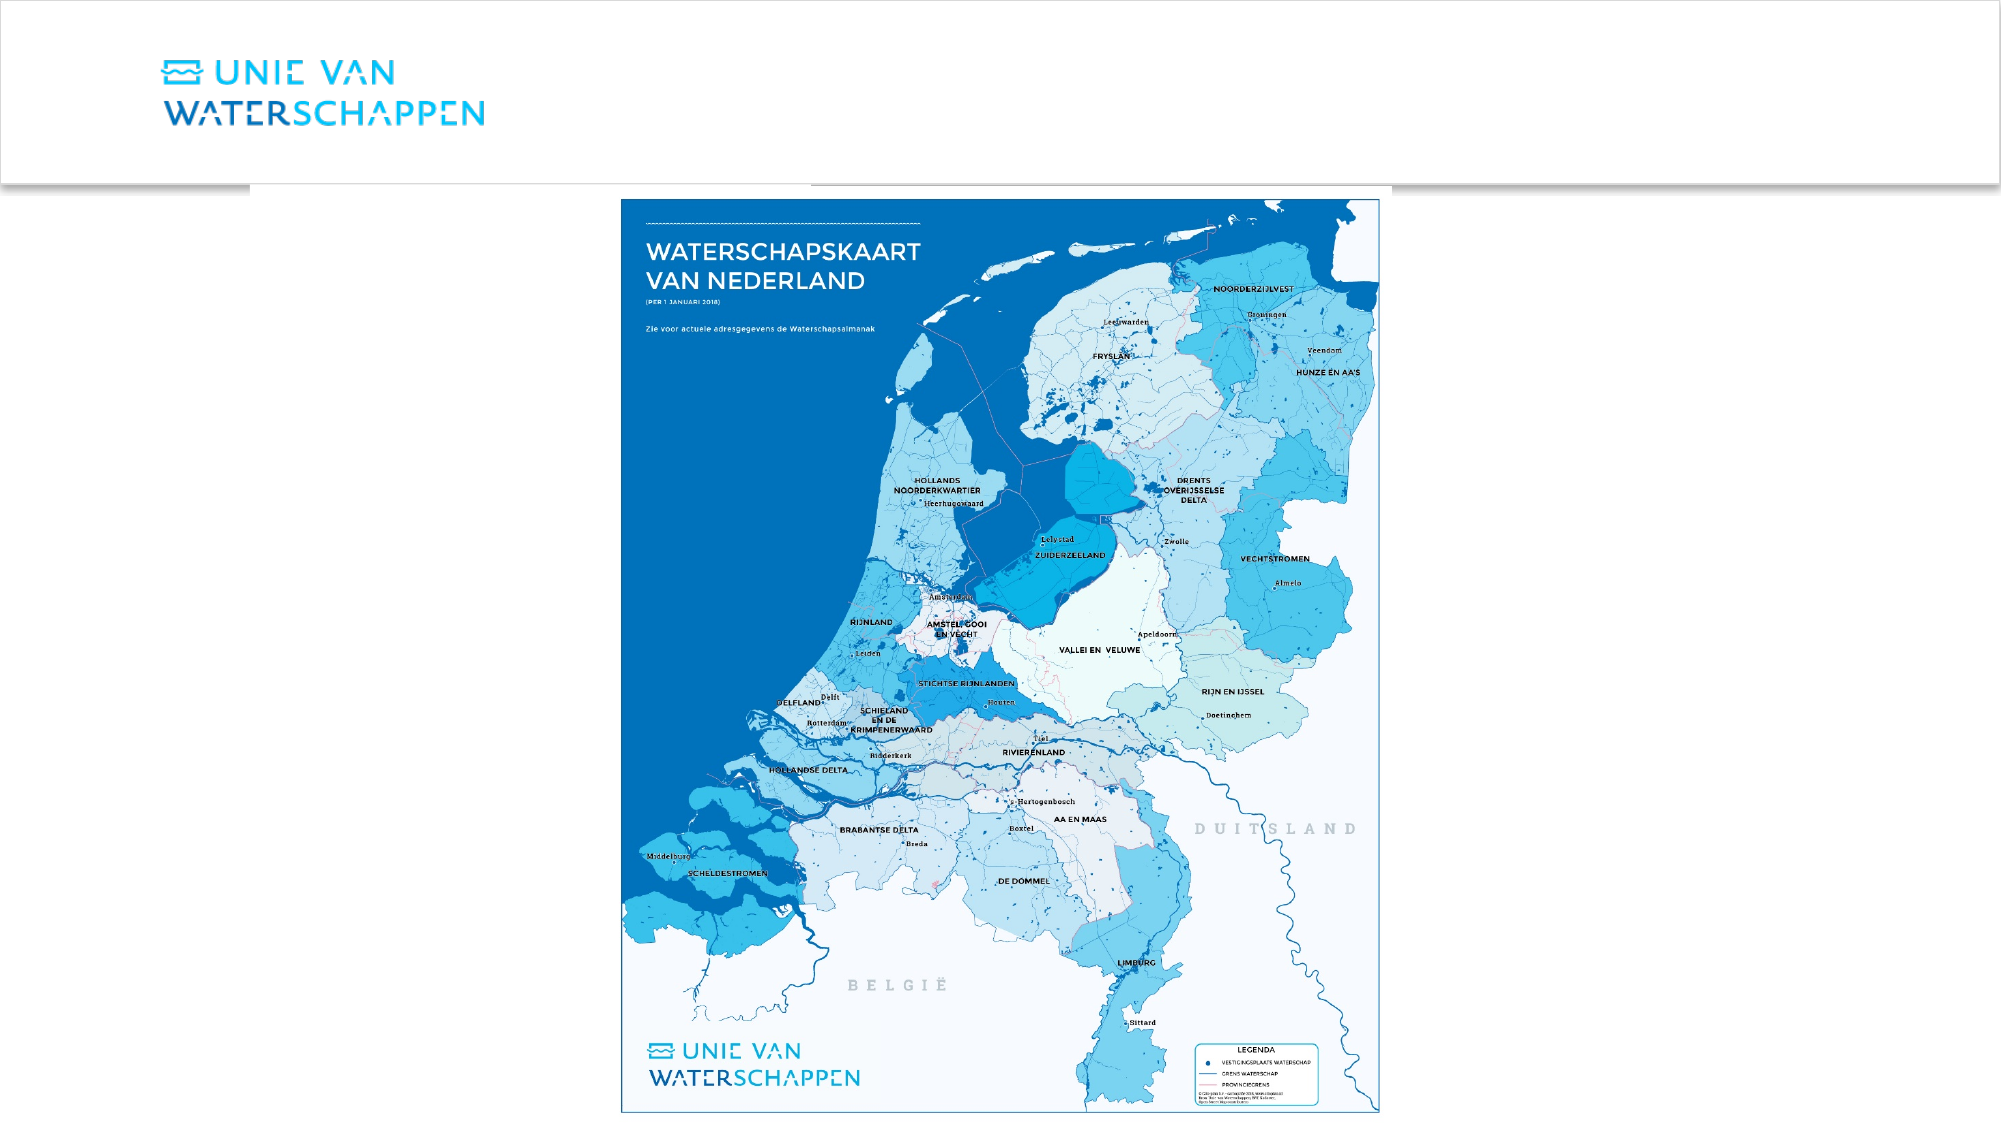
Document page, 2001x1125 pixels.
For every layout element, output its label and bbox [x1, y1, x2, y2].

list [608, 185, 1392, 1125]
text_box [248, 182, 813, 281]
picture [129, 25, 519, 161]
